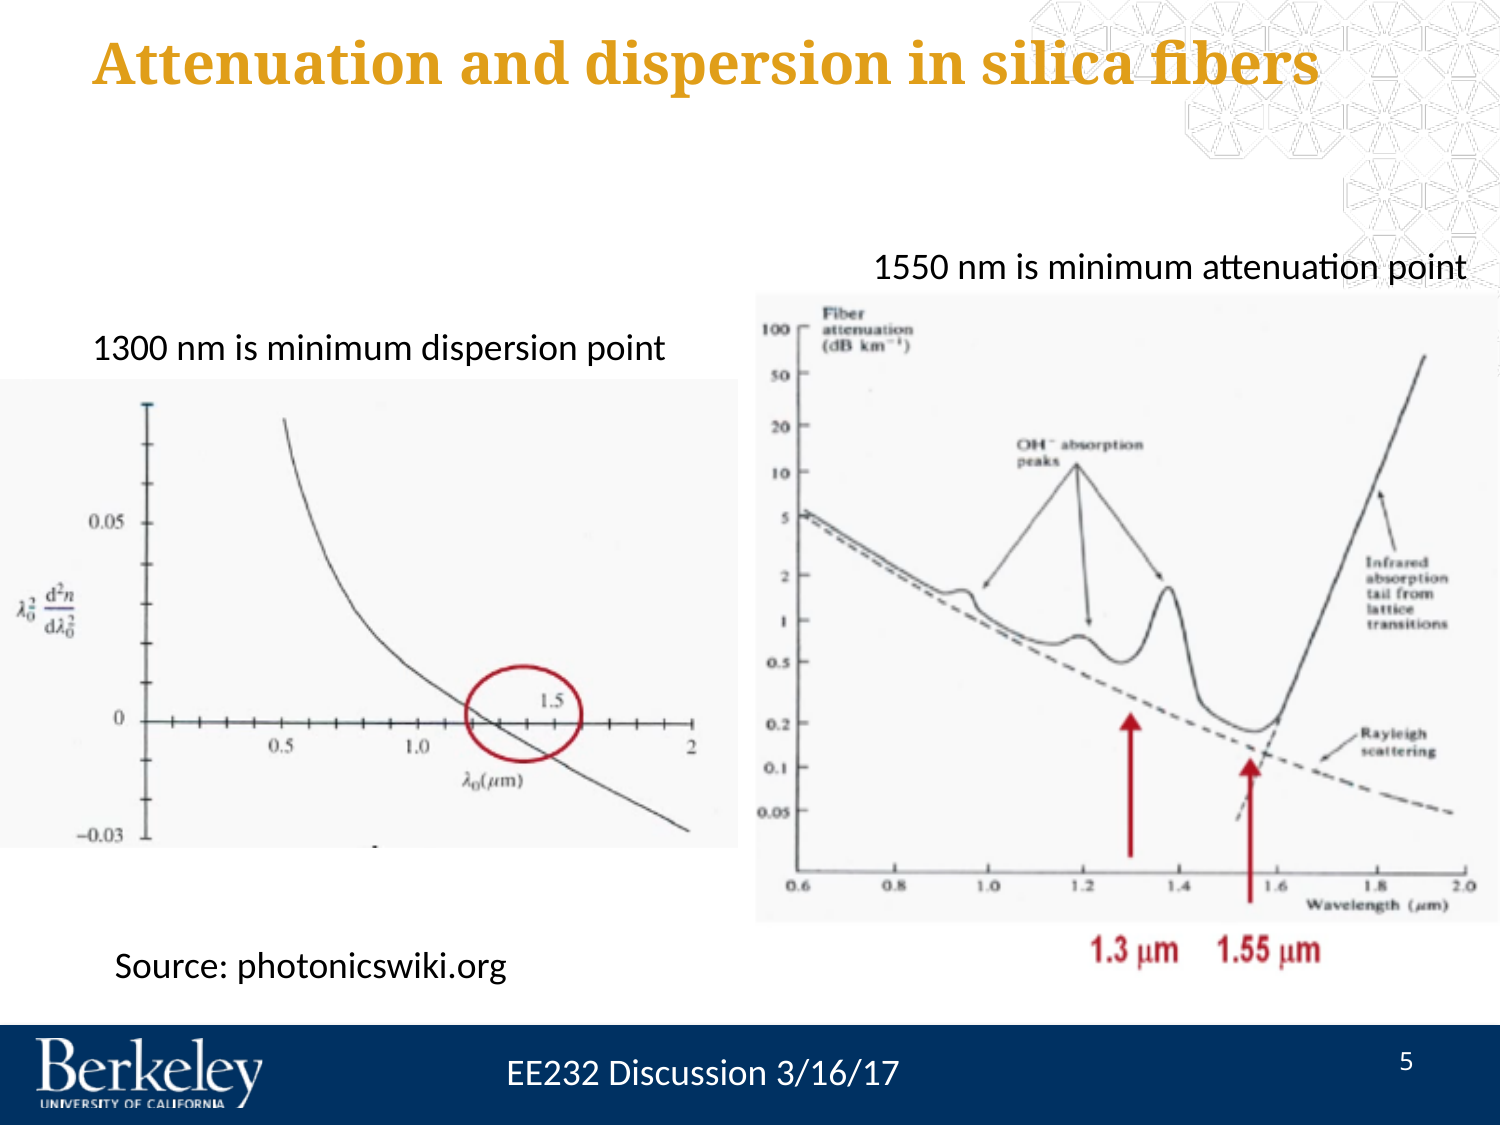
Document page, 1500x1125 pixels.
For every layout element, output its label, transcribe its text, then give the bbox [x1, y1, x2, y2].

picture [755, 286, 1500, 978]
list 1300 nm is minimum dispersion point [77, 315, 1347, 1075]
picture [0, 379, 738, 849]
text_box Source: photonicswiki.org [100, 933, 523, 994]
title Attenuation and dispersion in silica fibers [77, 19, 1351, 175]
text_box 1550 nm is minimum attenuation point [858, 234, 1483, 285]
